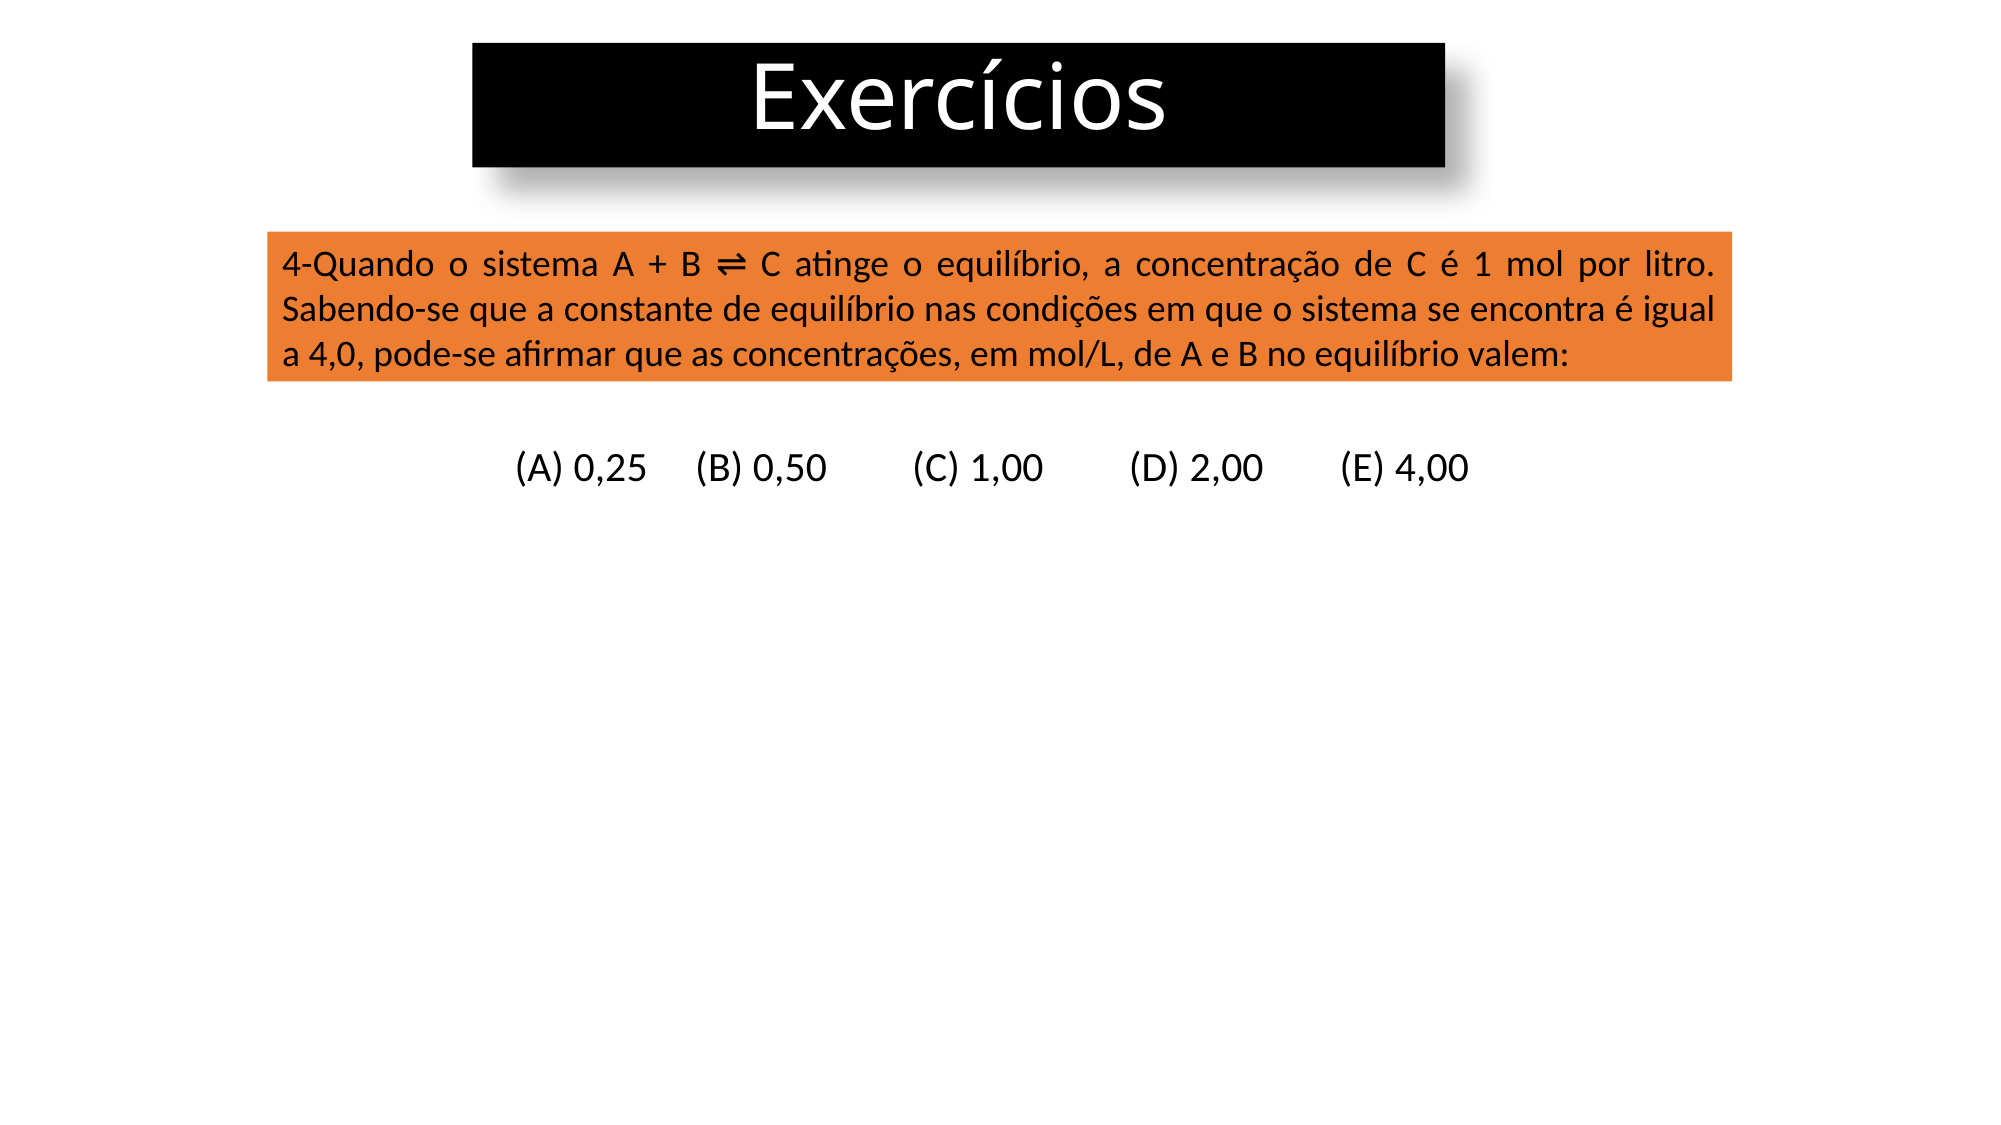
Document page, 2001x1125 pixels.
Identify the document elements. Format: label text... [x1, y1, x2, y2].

text_box (A) 0,25 (B) 0,50 (C) 1,00 (D) 2,00 (E) 4,00 [499, 432, 1500, 498]
text_box Exercícios [472, 42, 1446, 168]
text_box 4-Quando o sistema A + B ⇌ C atinge o equilíbrio, a concentração de C é 1 mol por litro. Sabendo-se que a constante de equilíbrio nas condições em que o sistema se encontra é igual a 4,0, pode-se afirmar que as concentrações, em mol/L, de A e B no equilíbrio valem: [267, 231, 1733, 382]
